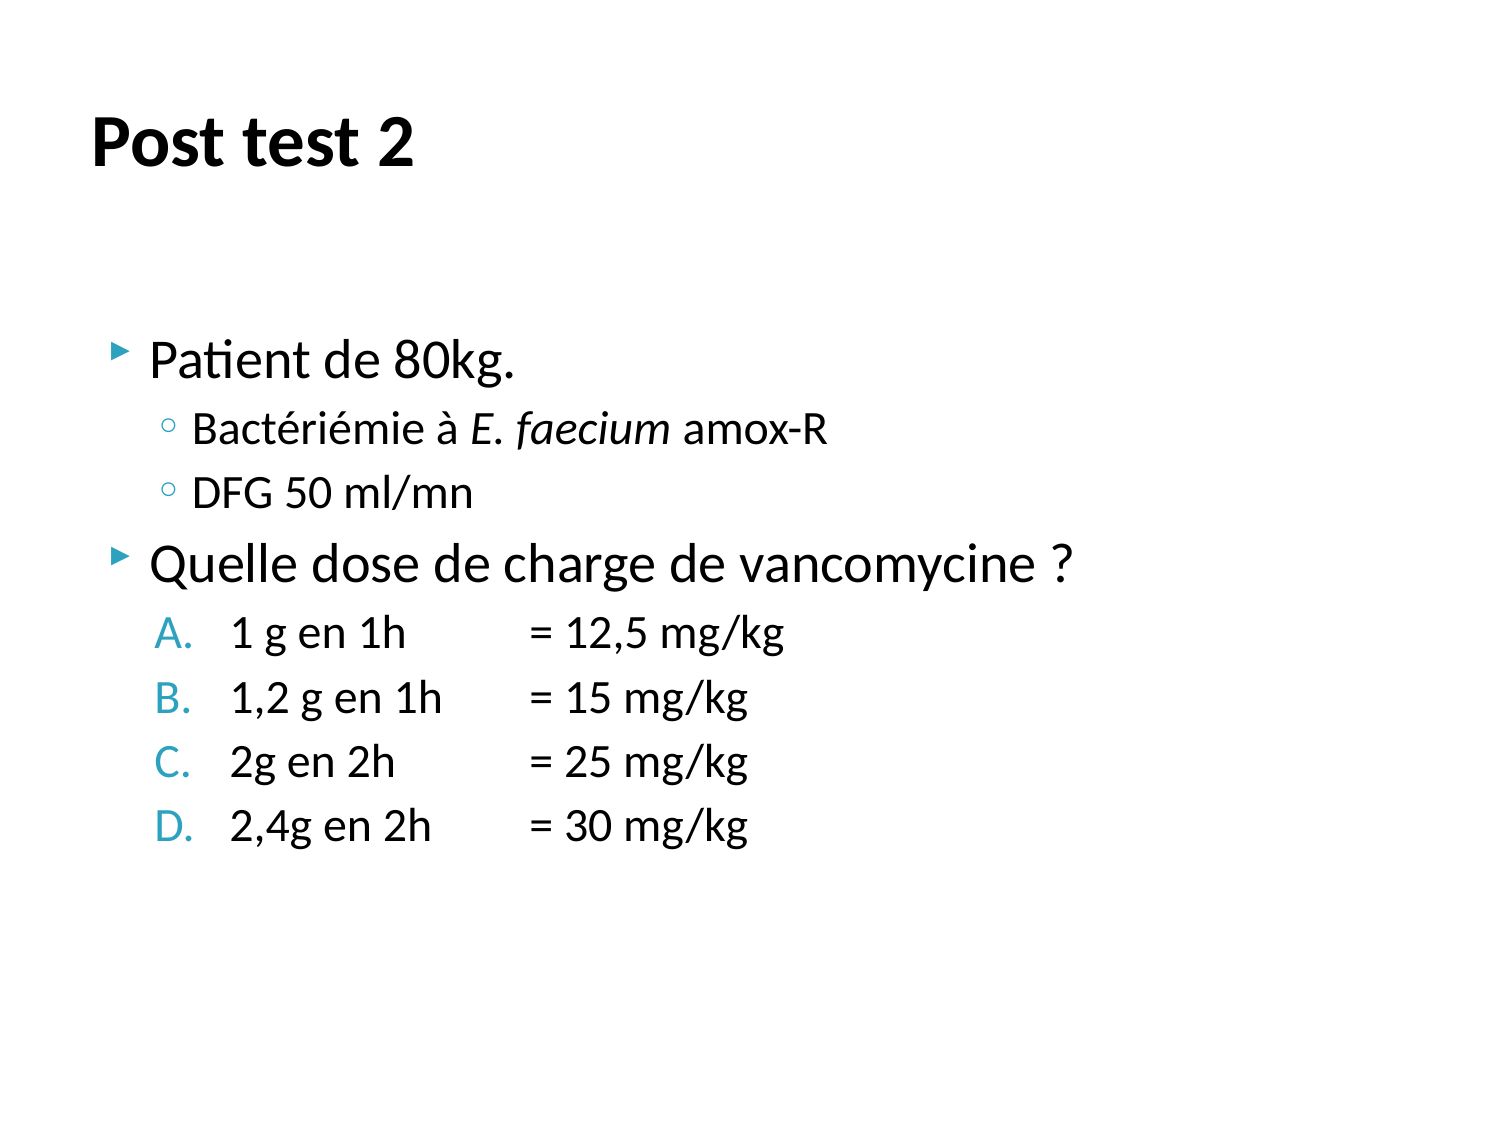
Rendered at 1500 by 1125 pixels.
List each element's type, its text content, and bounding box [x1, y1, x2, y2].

title Post test 2 [76, 42, 1427, 231]
list Patient de 80kg. Bactériémie à E. faecium amox-R DFG 50 ml/mn Quelle dose de charge de vancomycine ? 1 g en 1h = 12,5 mg/kg 1,2 g en 1h = 15 mg/kg 2g en 2h = 25 mg/kg 2,4g en 2h = 30 mg/kg [74, 314, 1426, 986]
